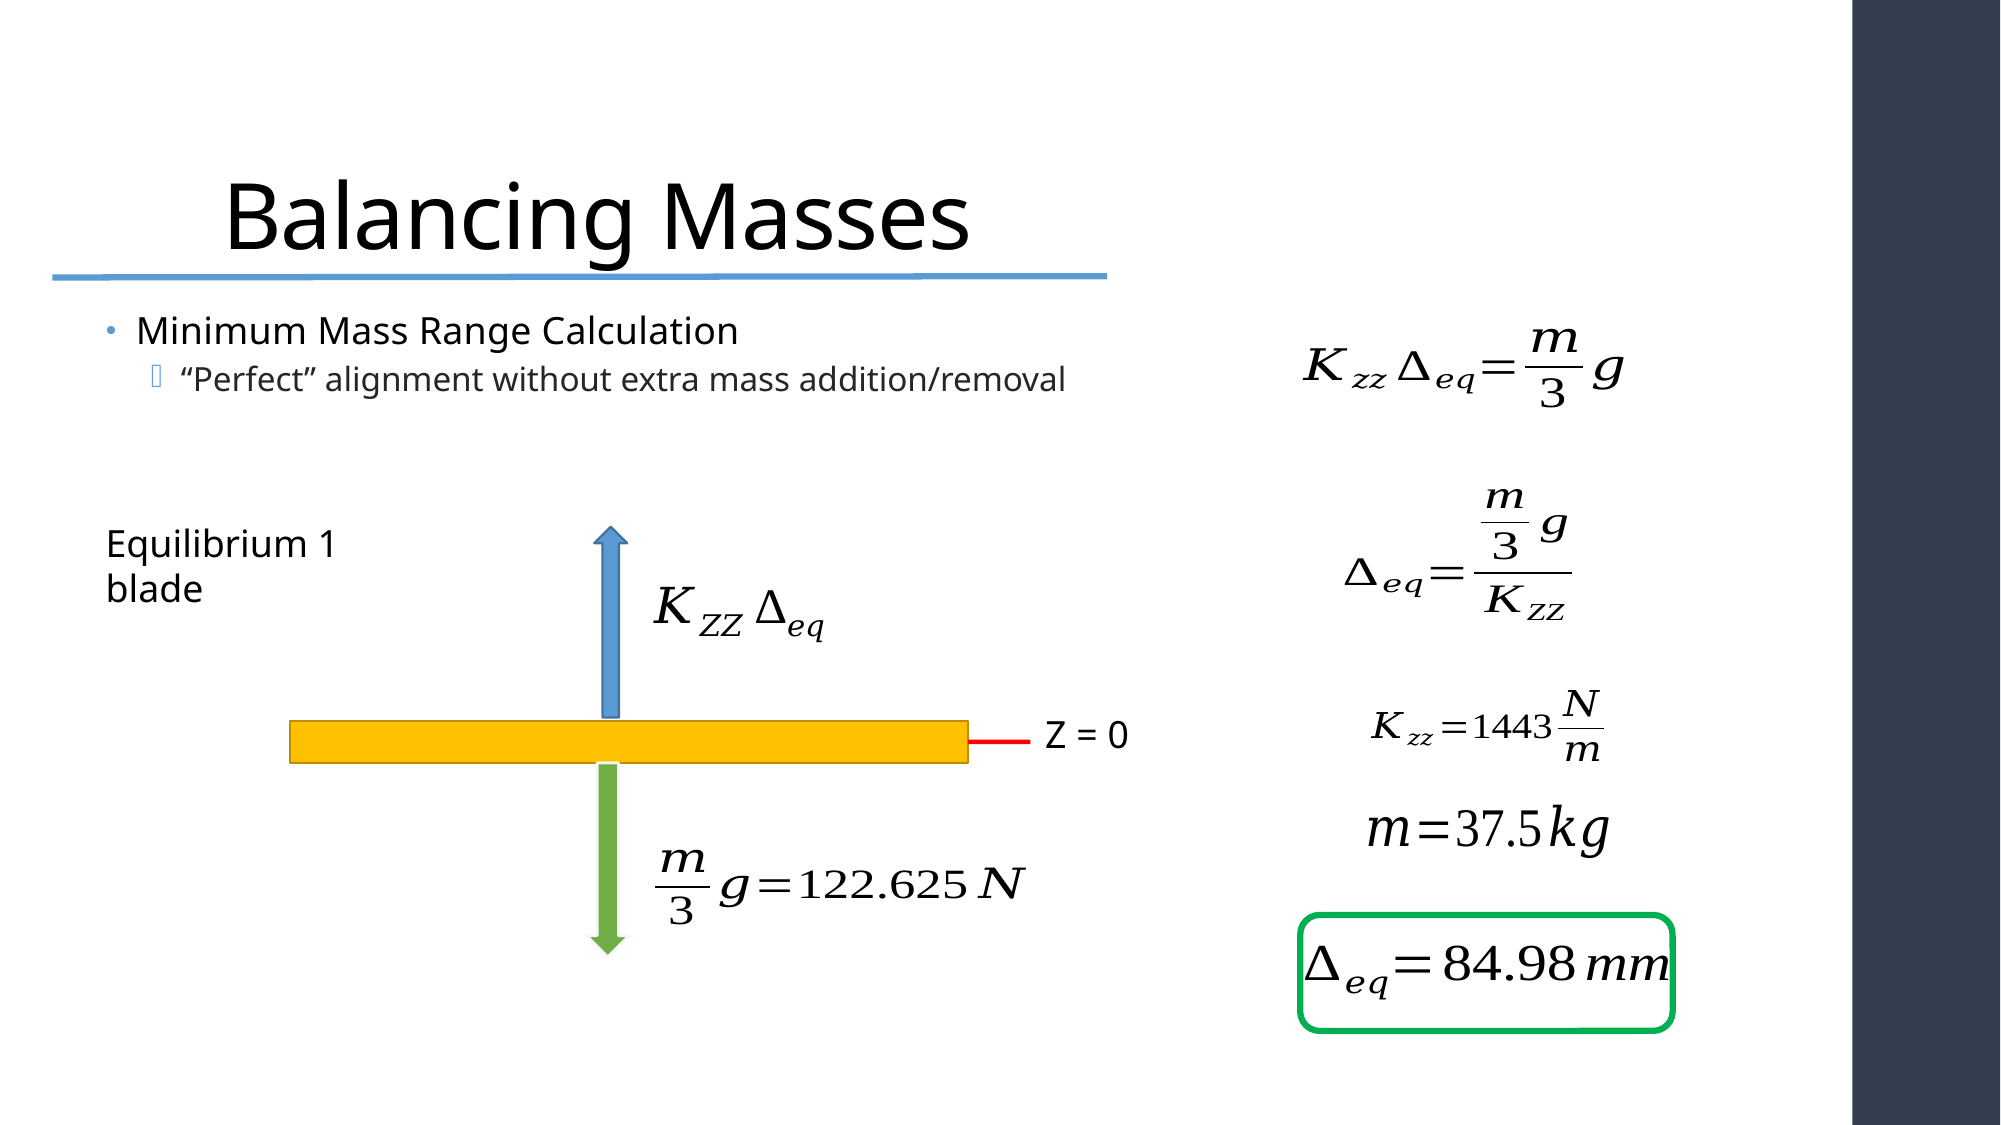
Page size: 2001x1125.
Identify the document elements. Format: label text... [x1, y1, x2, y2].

title Balancing Masses [206, 60, 1797, 278]
text_box [1299, 913, 1674, 1033]
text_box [90, 512, 1214, 958]
list Minimum Mass Range Calculation “Perfect” alignment without extra mass addition/removal [90, 302, 1155, 435]
